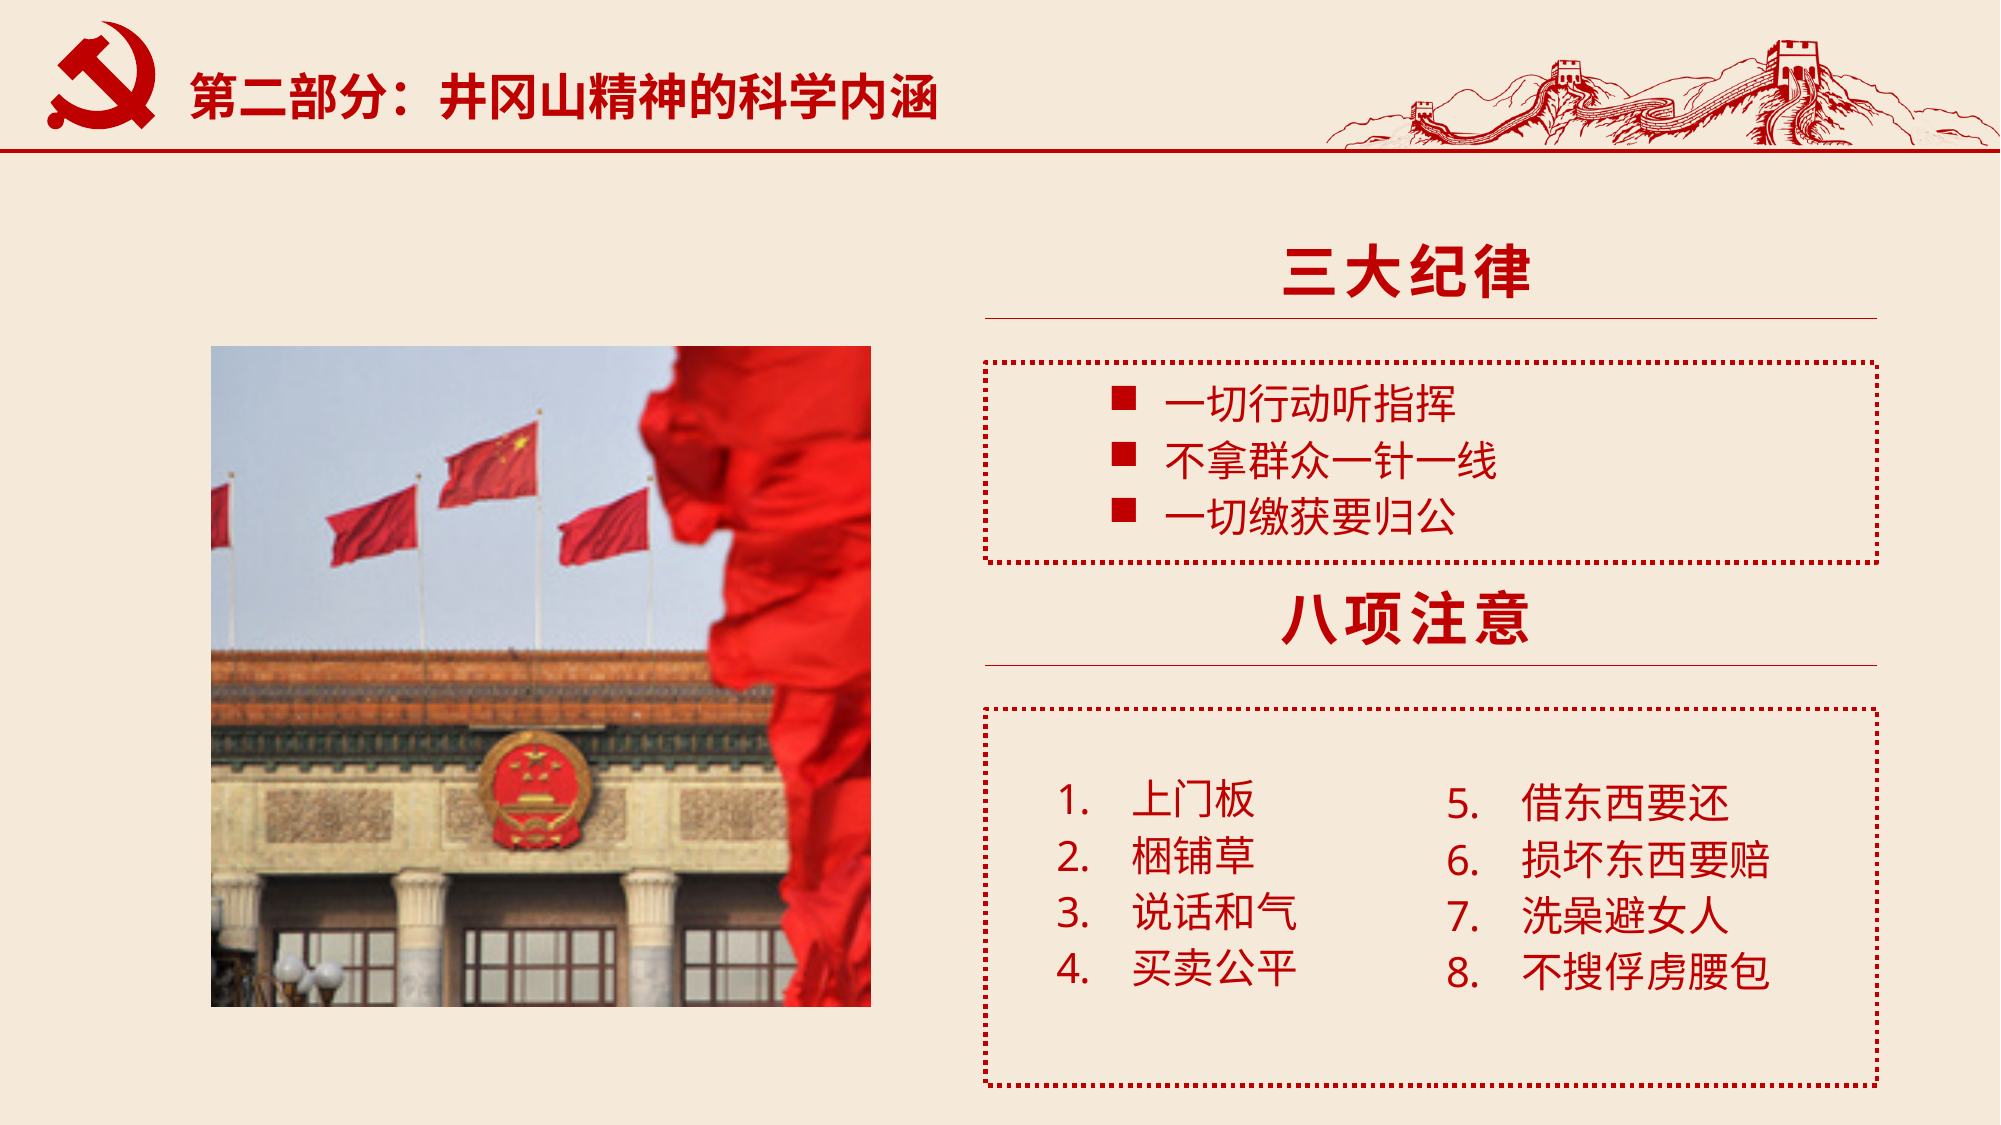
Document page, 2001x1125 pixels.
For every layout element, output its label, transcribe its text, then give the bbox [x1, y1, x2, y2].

text_box 第二部分：井冈山精神的科学内涵 [173, 57, 1038, 133]
picture [211, 346, 871, 1007]
text_box 八项注意 [871, 573, 1966, 660]
text_box [47, 21, 156, 130]
text_box 一切行动听指挥 不拿群众一针一线 一切缴获要归公 [1093, 364, 1878, 549]
text_box 借东西要还 损坏东西要赔 洗喿避女人 不搜俘虏腰包 [1431, 763, 1926, 1004]
picture [1326, 40, 2000, 151]
text_box [985, 709, 1878, 1086]
text_box [985, 362, 1878, 563]
text_box 三大纪律 [847, 226, 1966, 313]
text_box 上门板 梱铺草 说话和气 买卖公平 [1041, 759, 1409, 1000]
